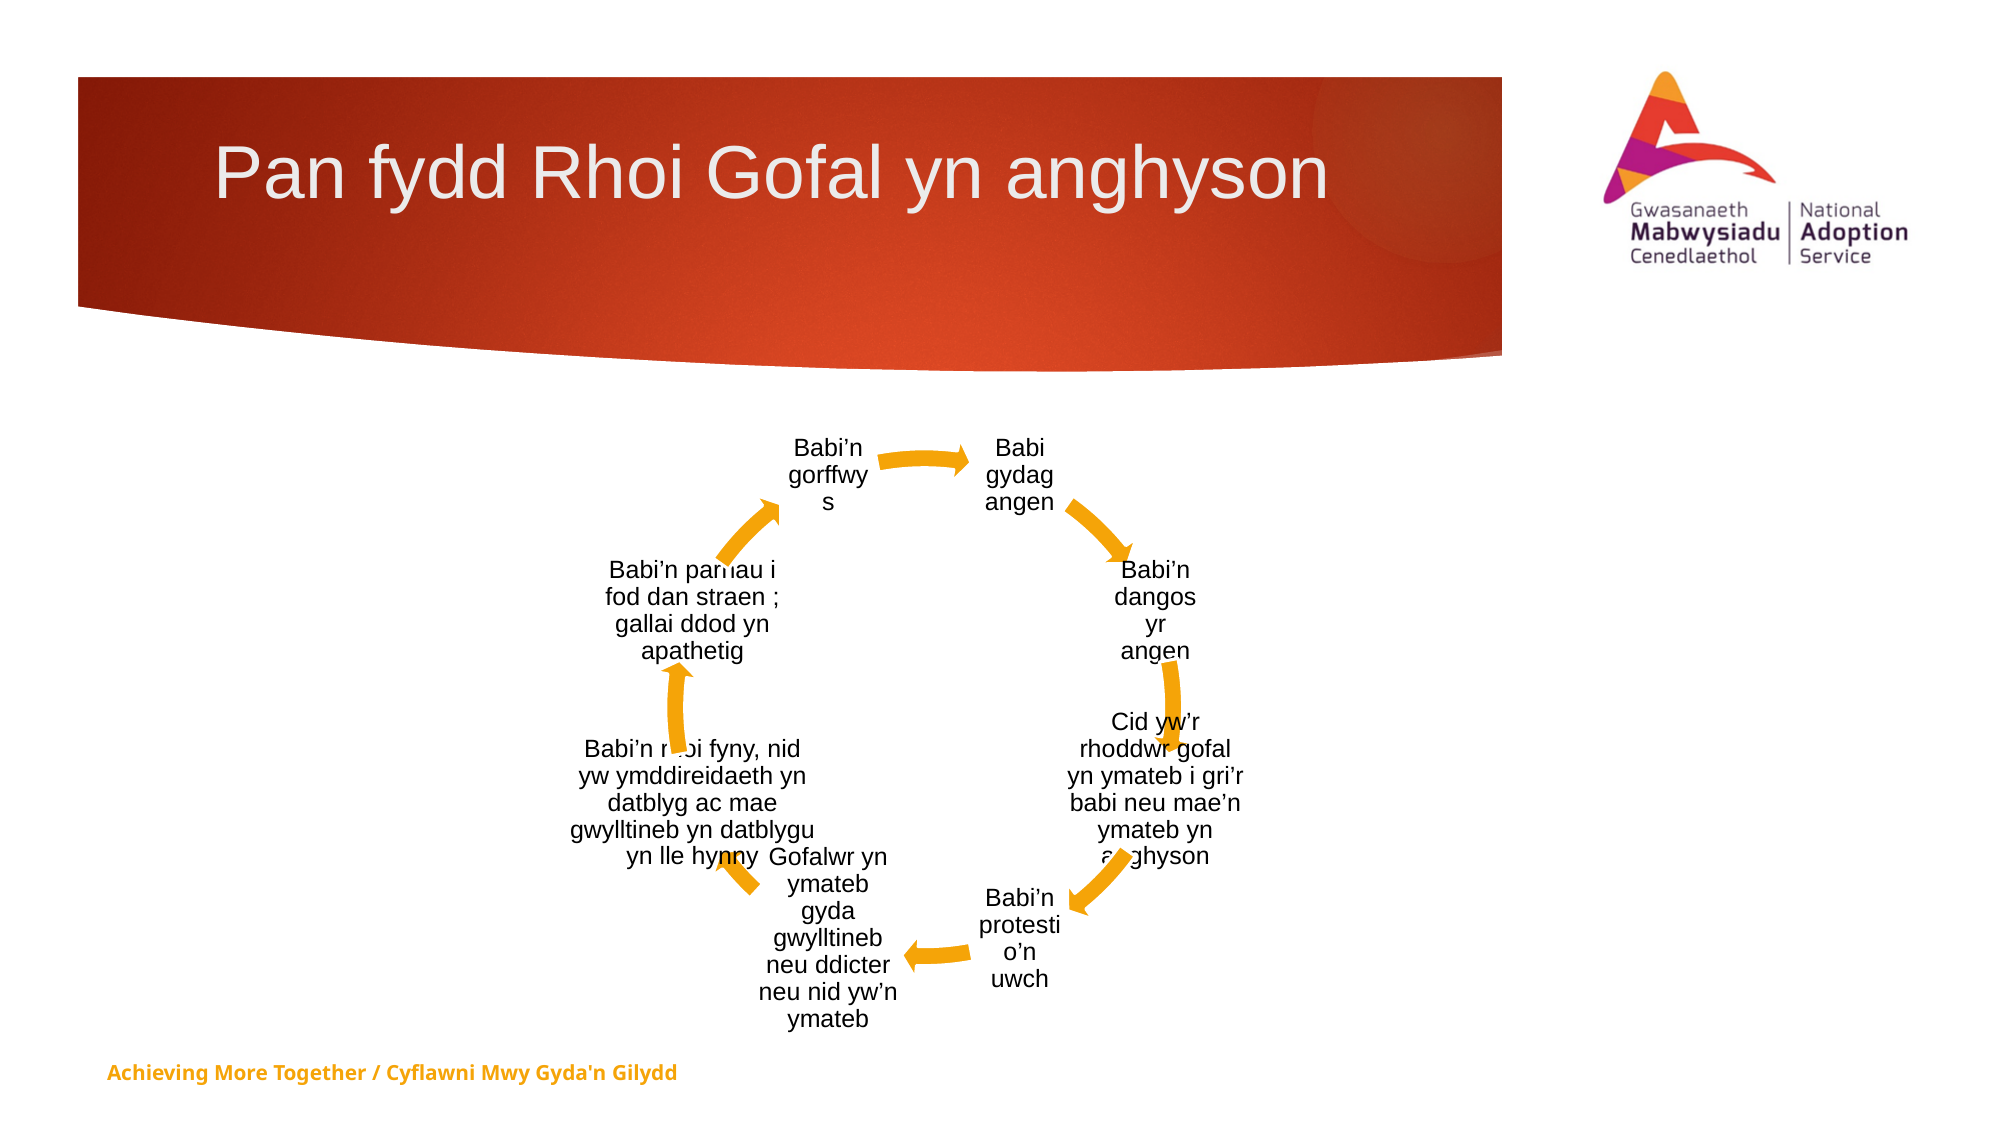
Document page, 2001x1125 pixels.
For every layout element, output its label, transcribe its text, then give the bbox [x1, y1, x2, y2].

picture [1502, 0, 2000, 377]
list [189, 426, 1627, 988]
footer Achieving More Together / Cyflawni Mwy Gyda'n Gilydd [92, 1048, 726, 1099]
title Pan fydd Rhoi Gofal yn anghyson [137, 59, 1408, 278]
